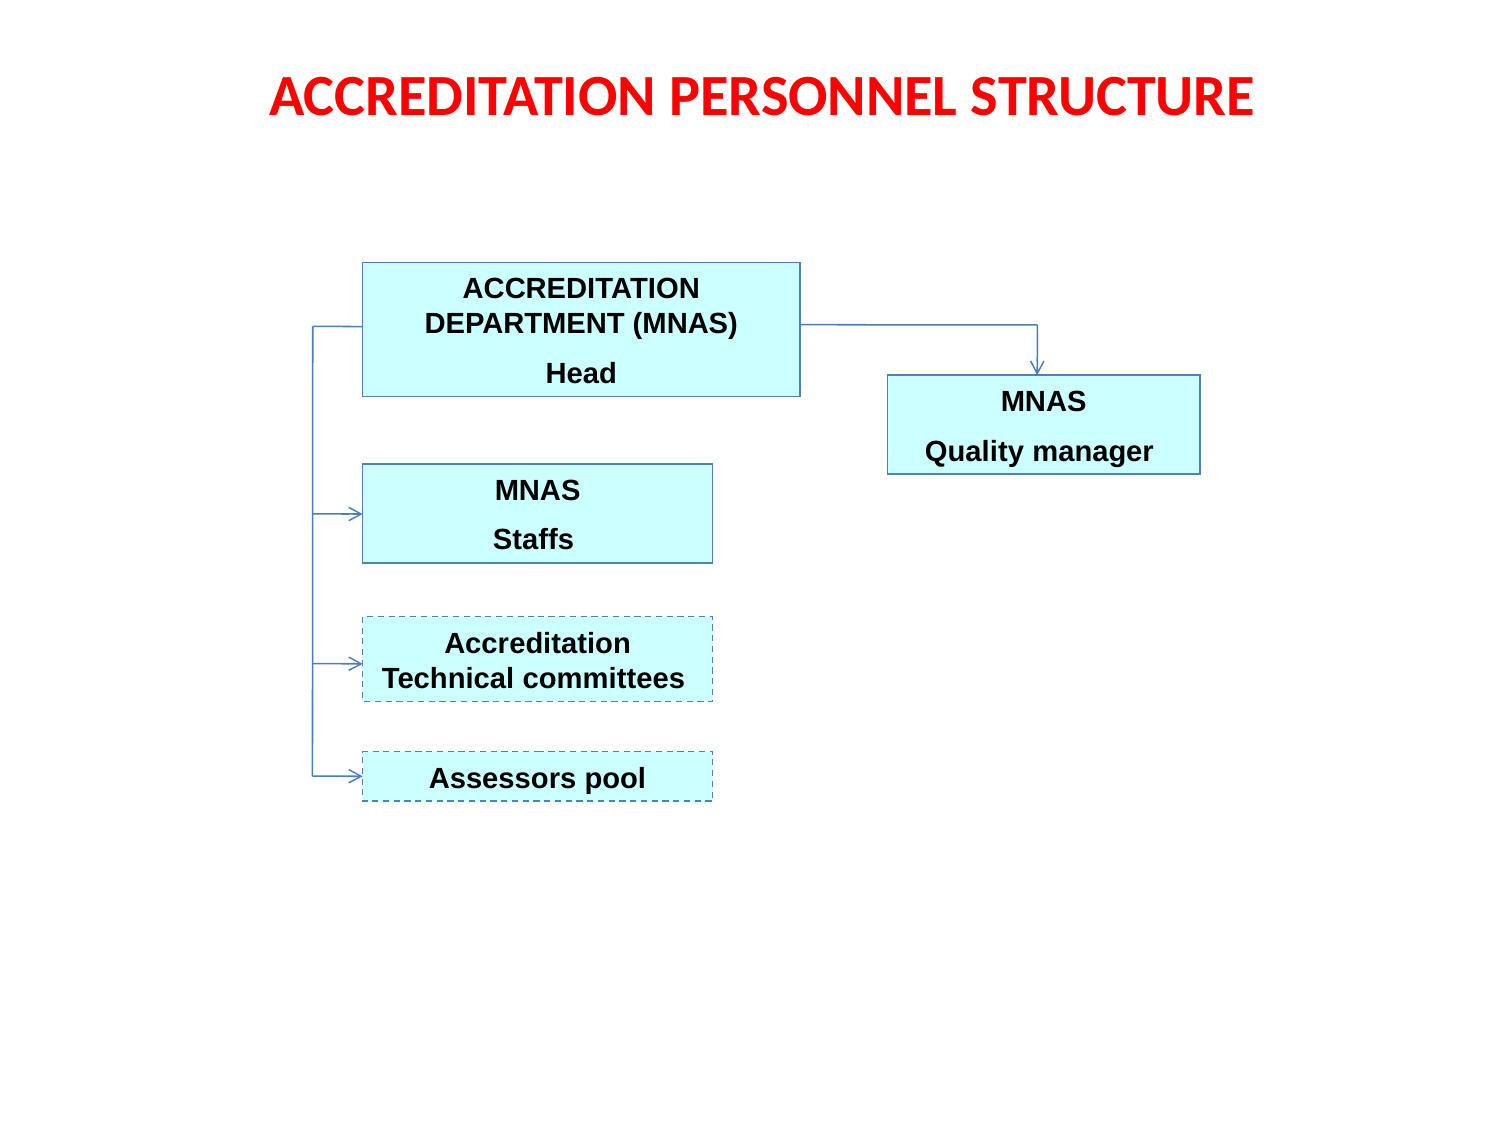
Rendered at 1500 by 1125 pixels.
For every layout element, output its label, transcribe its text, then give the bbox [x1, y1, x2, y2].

text_box MNAS Quality manager [887, 375, 1200, 475]
text_box ACCREDITATION PERSONNEL STRUCTURE [124, 50, 1400, 163]
text_box MNAS Staffs [362, 463, 713, 564]
text_box ACCREDITATION DEPARTMENT (MNAS) Head [362, 262, 801, 397]
text_box Accreditation Technical committees [362, 616, 713, 702]
text_box Assessors pool [362, 751, 713, 802]
